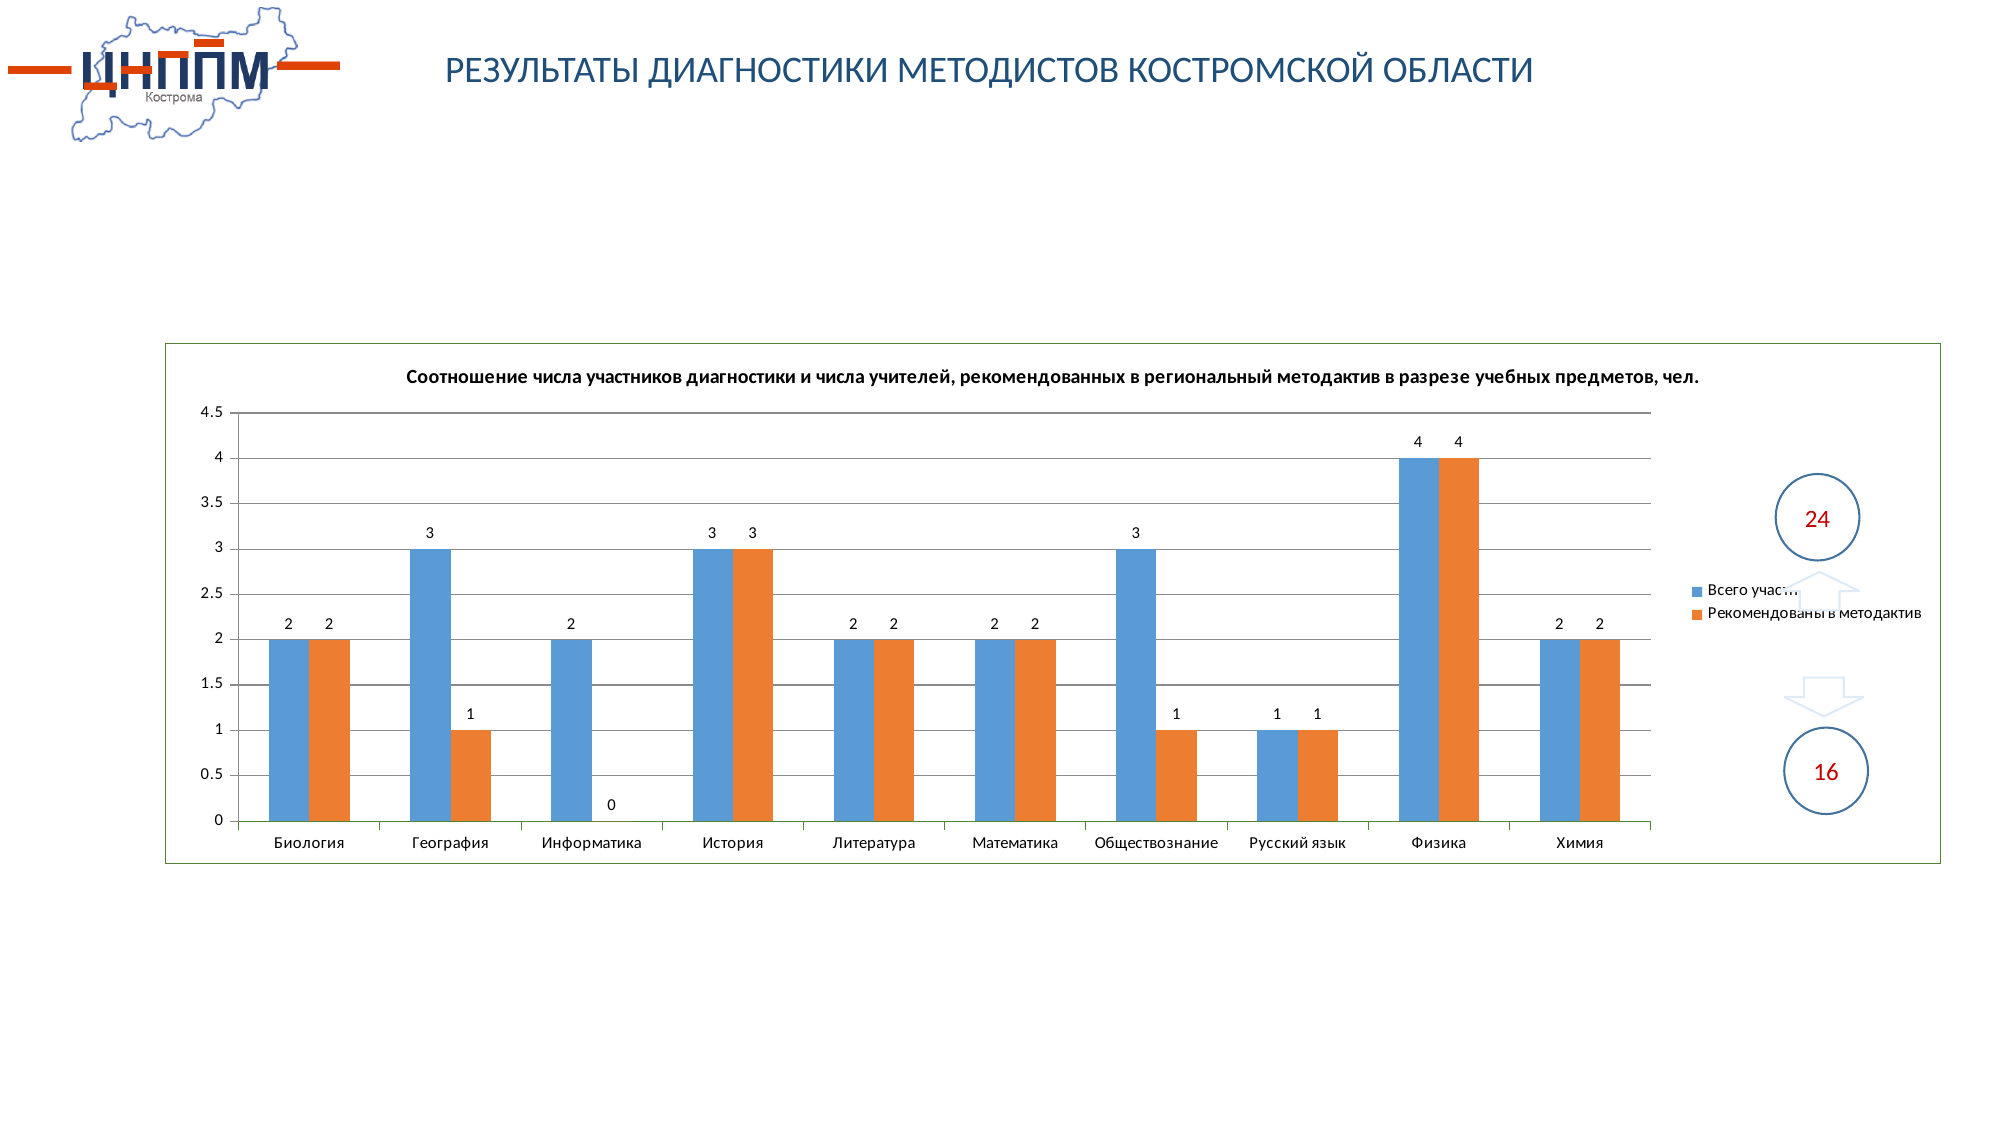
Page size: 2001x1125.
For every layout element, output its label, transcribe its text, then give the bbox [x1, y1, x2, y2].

text_box РЕЗУЛЬТАТЫ ДИАГНОСТИКИ МЕТОДИСТОВ КОСТРОМСКОЙ ОБЛАСТИ [344, 37, 1749, 98]
chart [164, 343, 1941, 864]
picture [0, 0, 344, 147]
